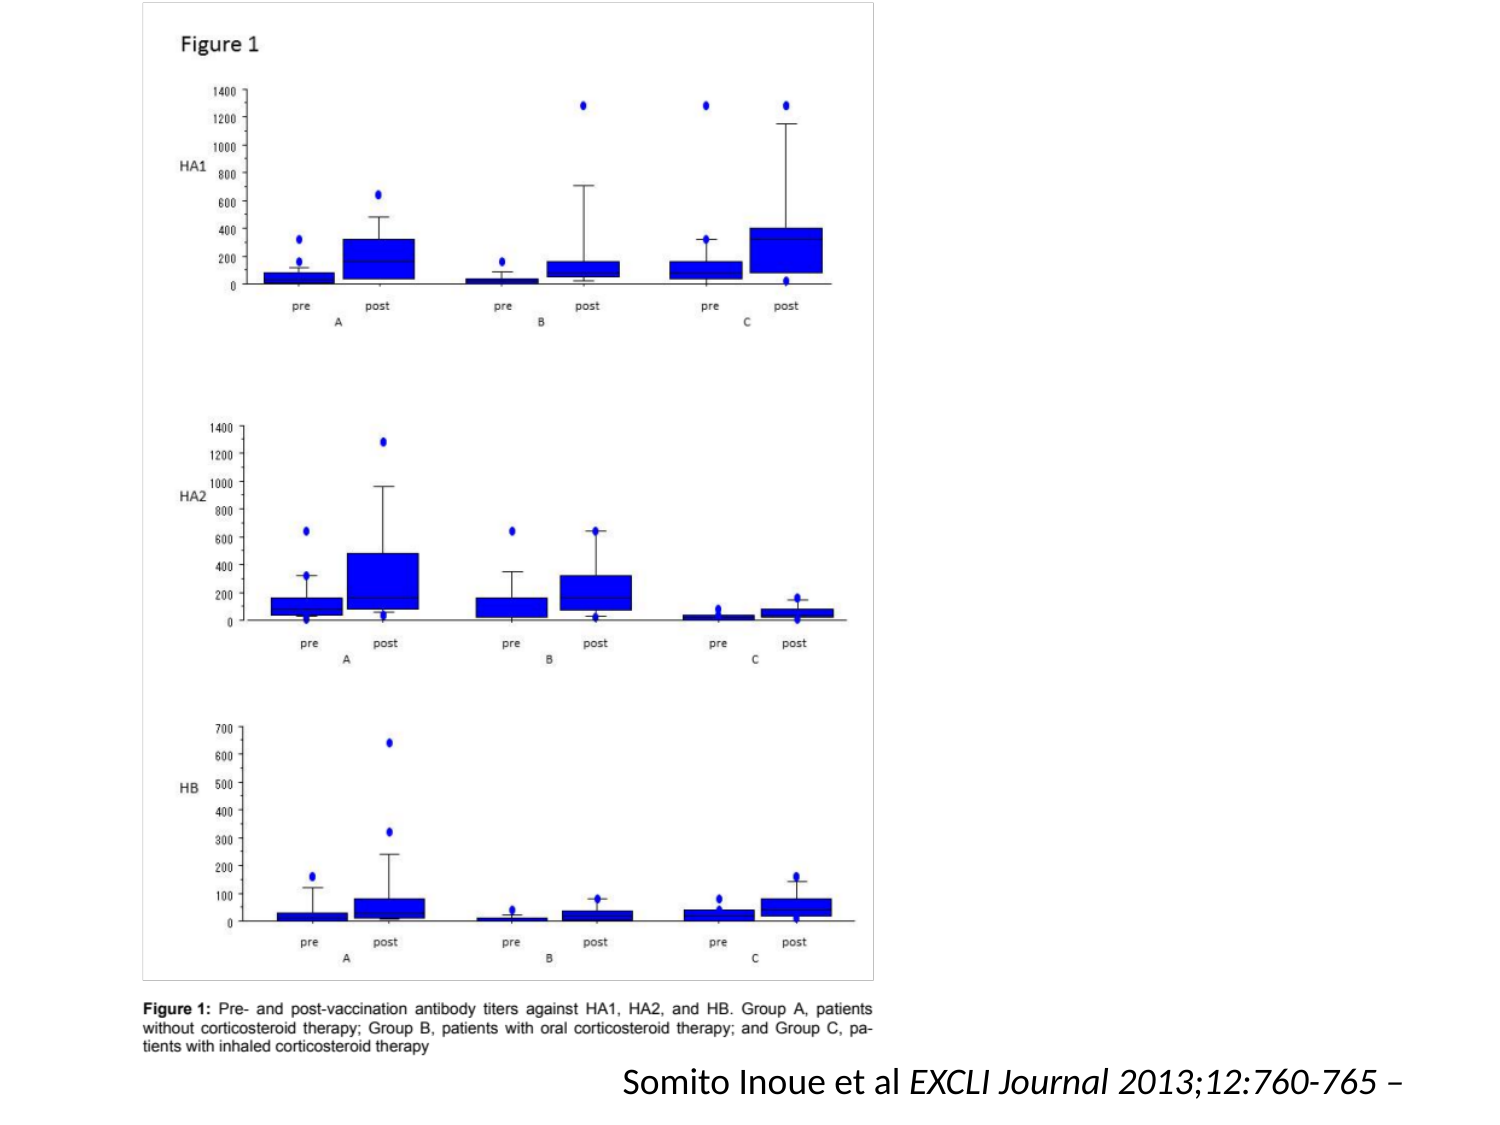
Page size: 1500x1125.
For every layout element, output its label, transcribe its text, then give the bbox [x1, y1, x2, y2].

picture [136, 0, 915, 1094]
text_box Somito Inoue et al EXCLI Journal 2013;12:760-765 – [607, 1050, 1469, 1125]
